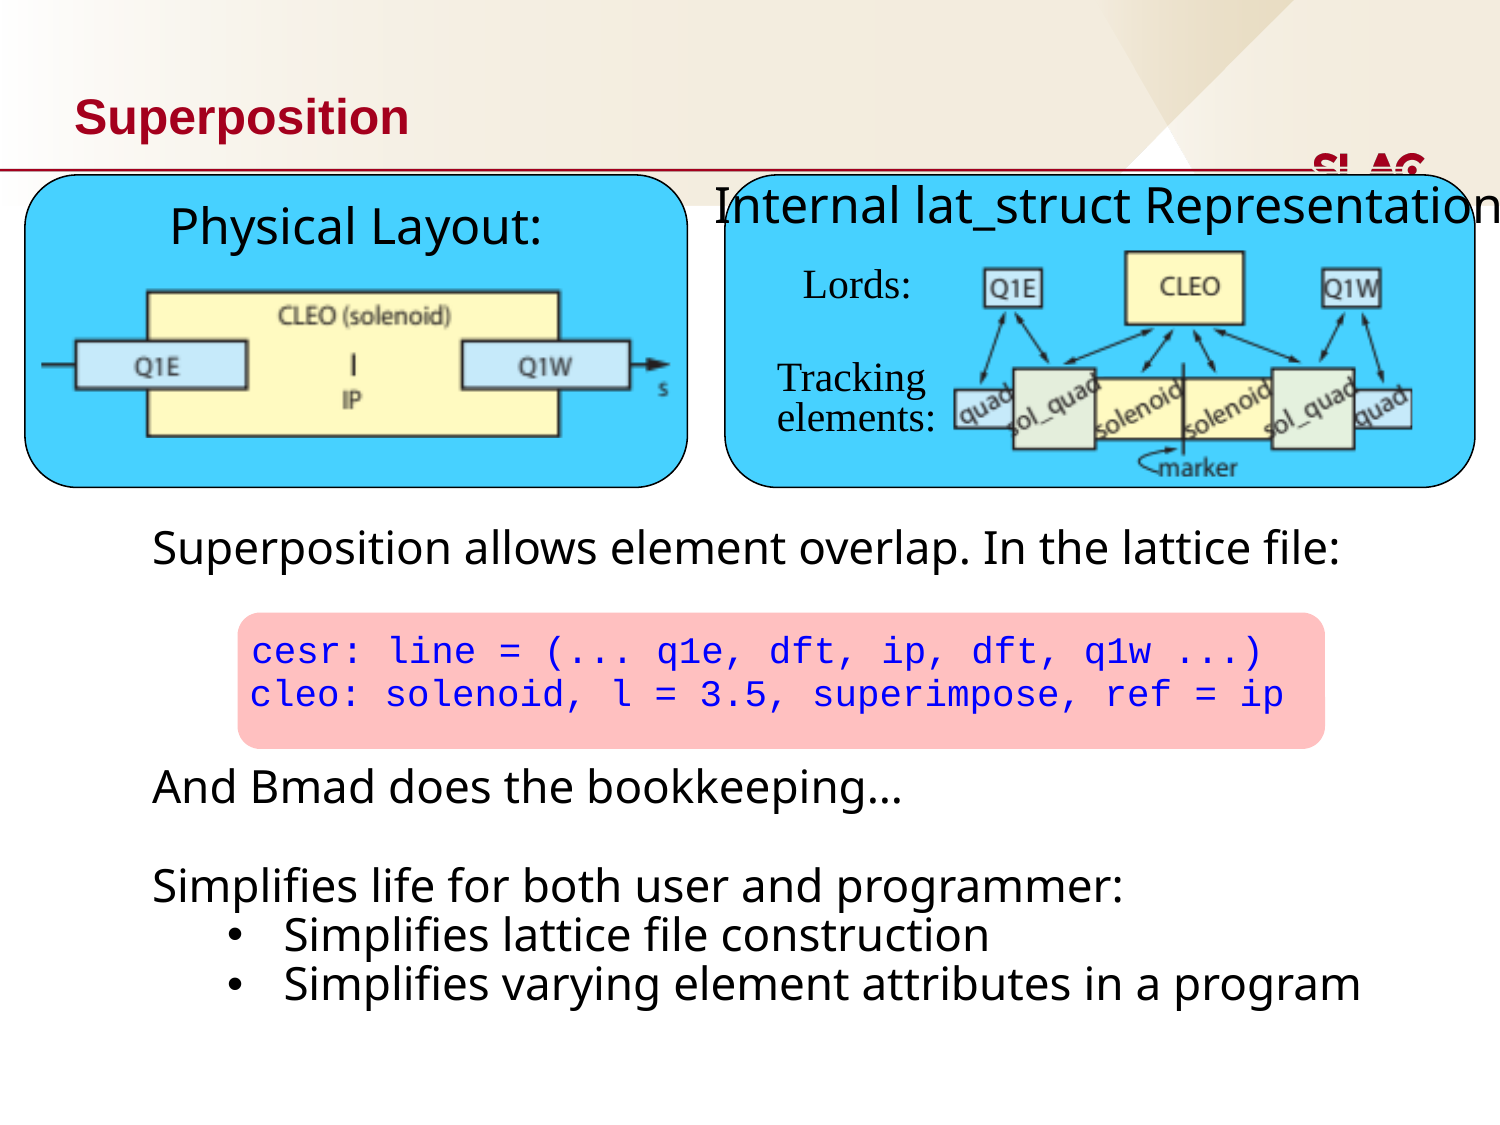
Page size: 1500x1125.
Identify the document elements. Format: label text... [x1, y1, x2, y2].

picture [0, 0, 1500, 206]
text_box Superposition allows element overlap. In the lattice file: cesr: line = (... q1e, dft, ip, dft, q1w ...) cleo: solenoid, l = 3.5, superimpose, ref = ip And Bmad does the bookkeeping… Simplifies life for both user and programmer: Simplifies lattice file construction Simplifies varying element attributes in a program [137, 518, 1400, 1118]
text_box Internal lat_struct Representation: [699, 166, 1500, 242]
text_box Physical Layout: [154, 187, 559, 263]
picture [41, 287, 671, 438]
text_box [724, 242, 1475, 488]
text_box [24, 174, 688, 488]
picture [952, 249, 1413, 478]
text_box Tracking elements: [762, 352, 947, 447]
title Superposition [74, 21, 1404, 145]
text_box Lords: [787, 249, 927, 315]
